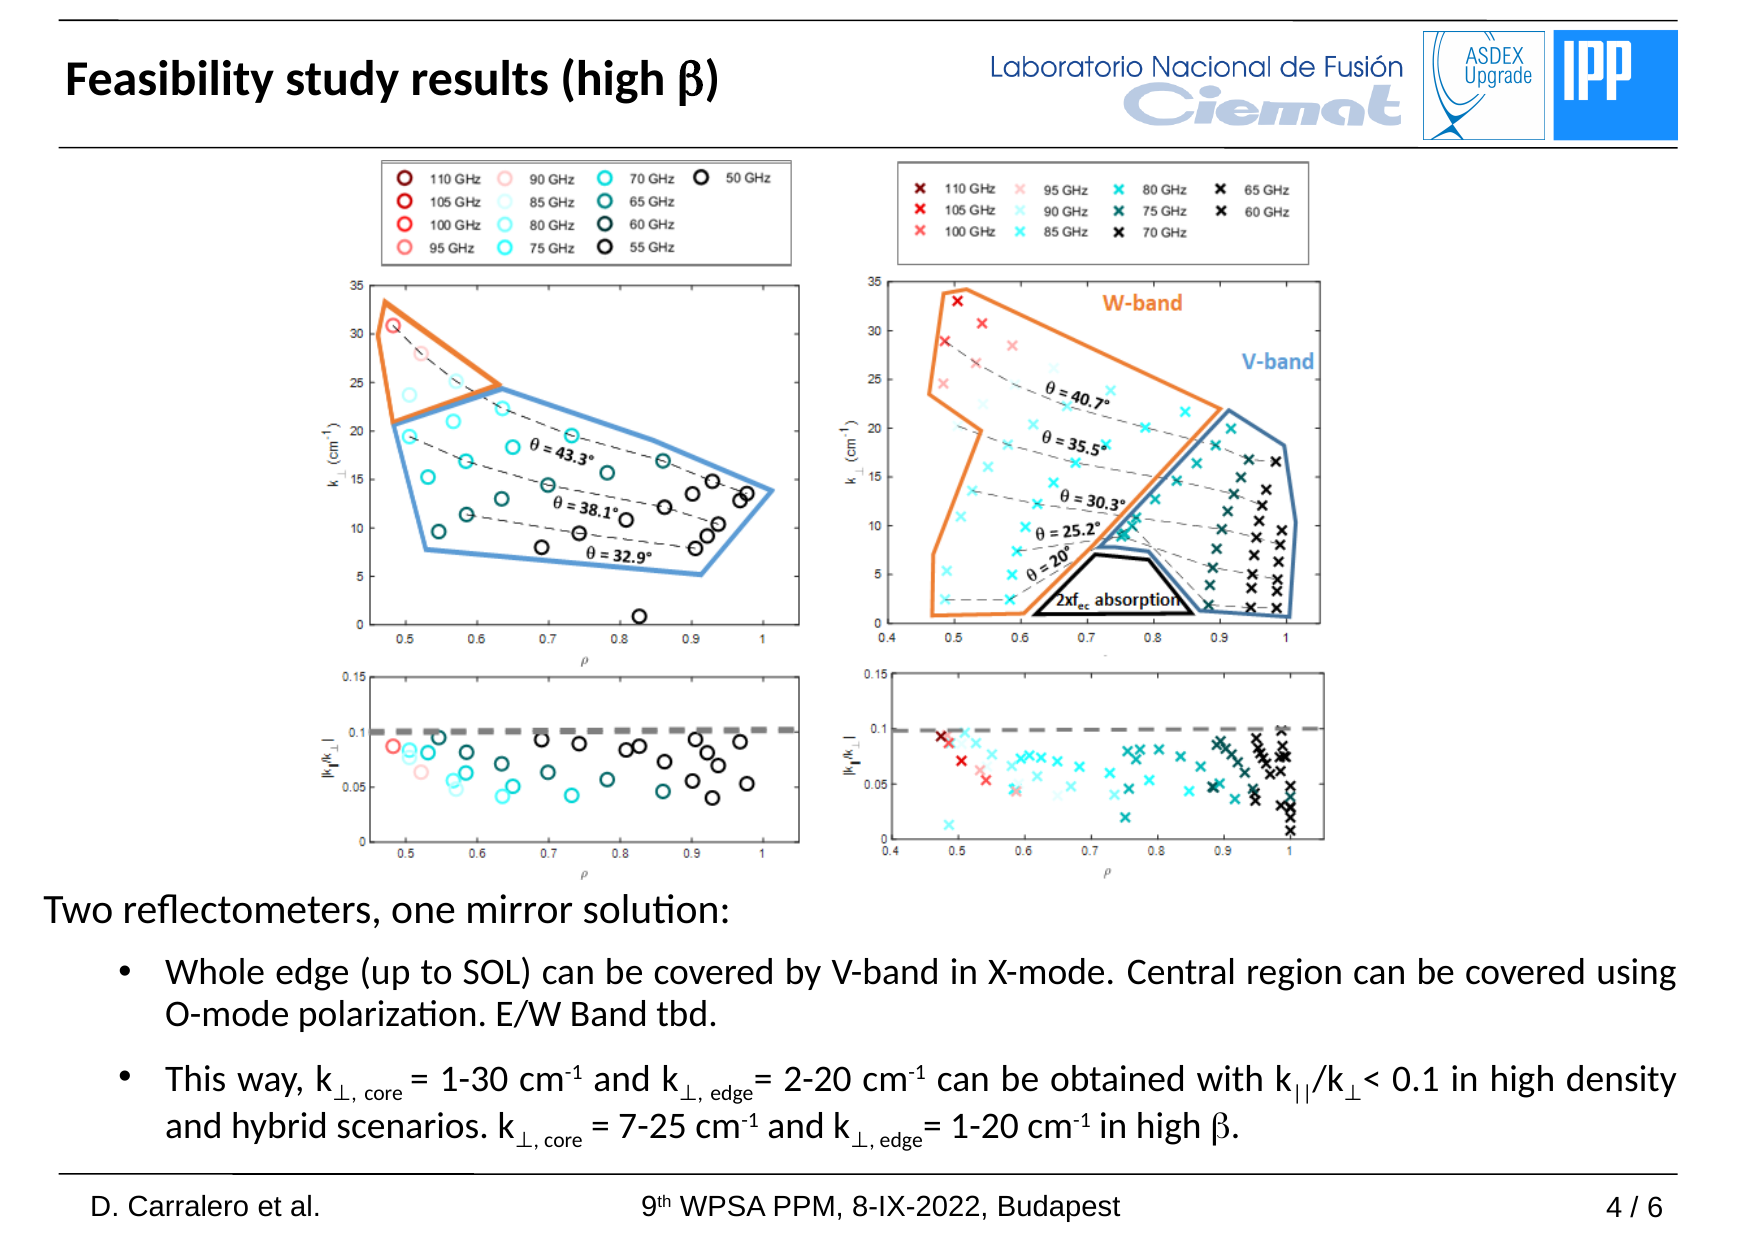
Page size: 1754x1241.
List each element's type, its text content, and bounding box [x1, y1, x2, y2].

picture [985, 34, 1419, 141]
picture [297, 159, 1377, 881]
picture [1550, 27, 1681, 143]
title Feasibility study results (high b) [50, 47, 1374, 160]
picture [1423, 31, 1545, 140]
text_box 4 / 6 [1384, 1180, 1678, 1229]
text_box Two reflectometers, one mirror solution: Whole edge (up to SOL) can be covered by V-band in X-mode. Central region can be covered using O-mode polarization. E/W Band tbd. This way, k⊥, core = 1-30 cm-1 and k⊥, edge= 2-20 cm-1 can be obtained with k||/k⊥< 0.1 in high density and hybrid scenarios. k⊥, core = 7-25 cm-1 and k⊥, edge= 1-20 cm-1 in high b. [28, 878, 1692, 1156]
